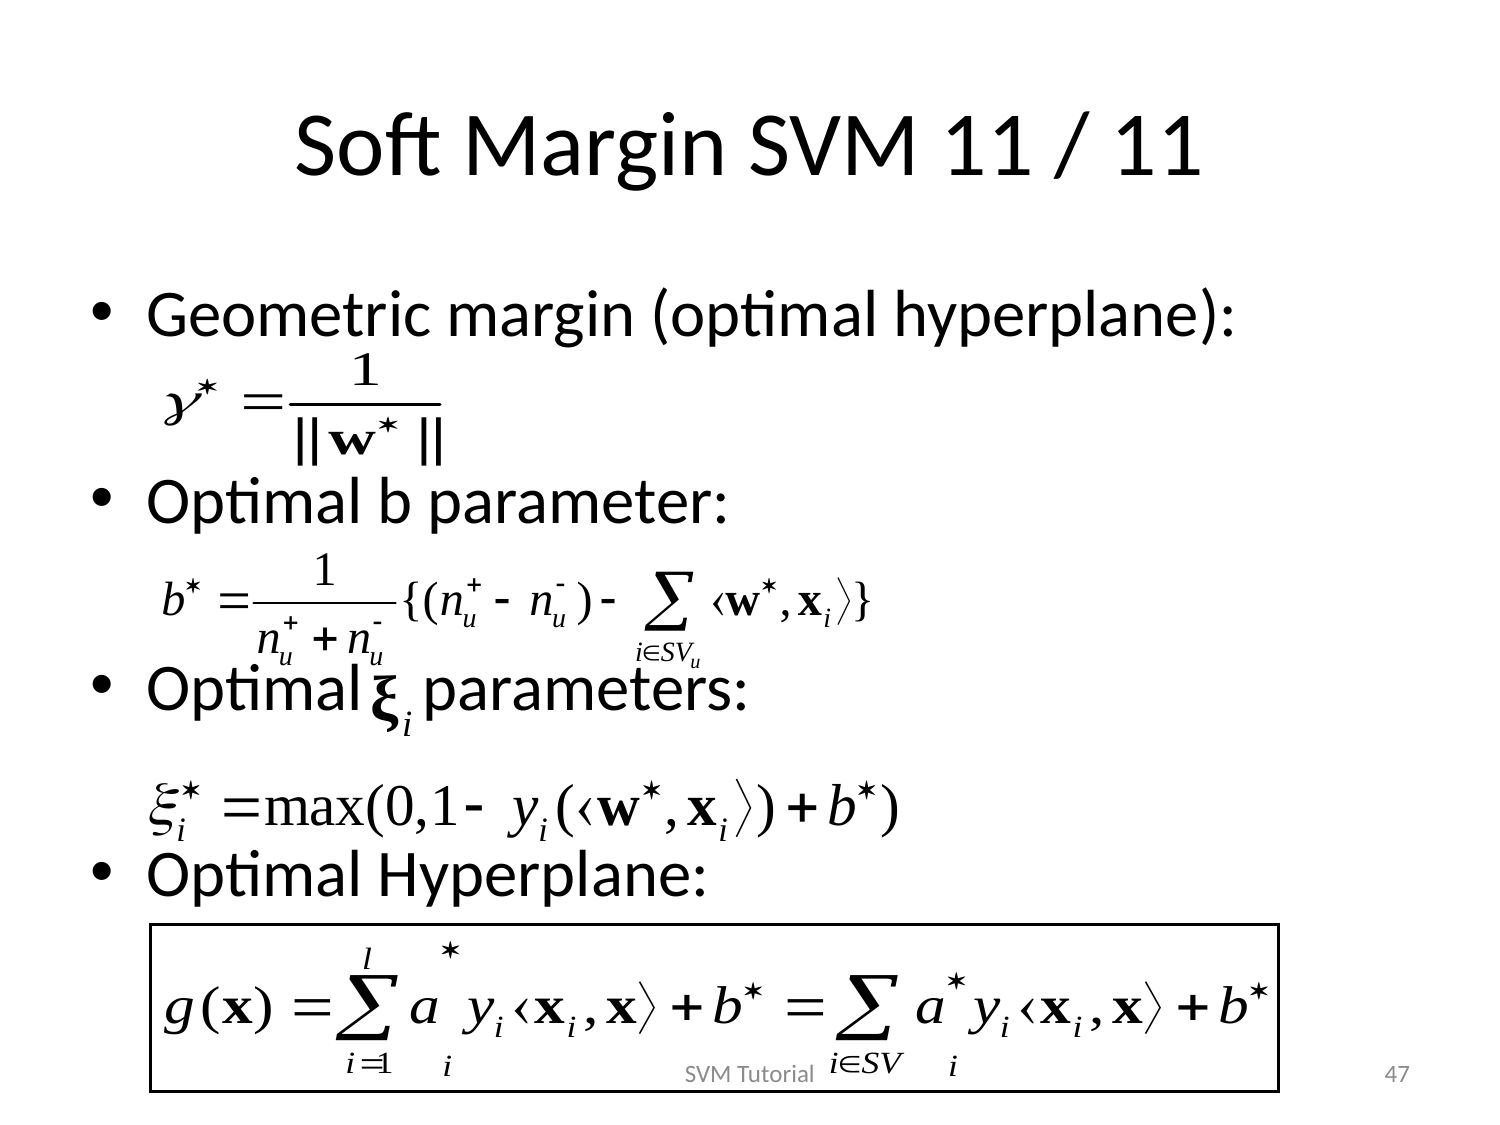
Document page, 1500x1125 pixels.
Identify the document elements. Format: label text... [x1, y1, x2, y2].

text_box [362, 656, 428, 753]
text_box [140, 761, 911, 856]
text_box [152, 925, 1278, 1091]
slide_number 47 [1074, 1042, 1425, 1103]
title Soft Margin SVM 11 / 11 [75, 45, 1425, 233]
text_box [155, 538, 880, 680]
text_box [152, 339, 455, 469]
footer SVM Tutorial [512, 1097, 988, 1103]
list Geometric margin (optimal hyperplane): Optimal b parameter: Optimal parameters: Optimal Hyperplane: [75, 262, 1425, 1125]
